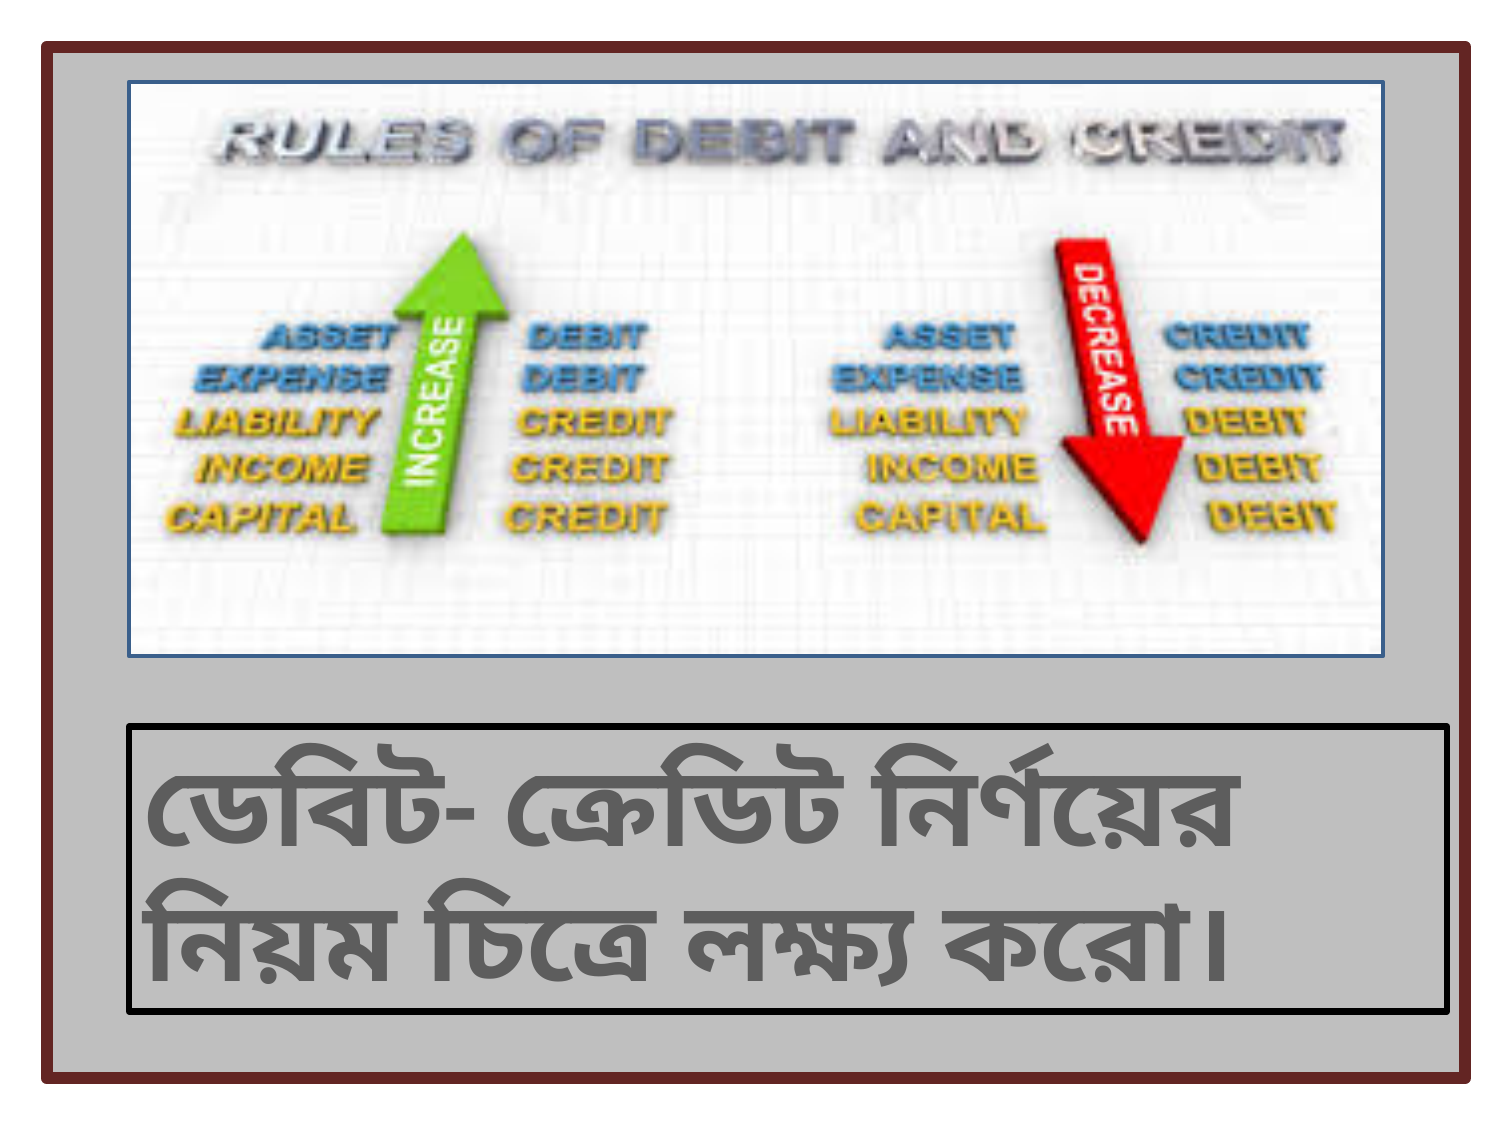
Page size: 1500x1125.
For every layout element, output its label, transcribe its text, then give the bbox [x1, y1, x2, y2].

text_box [127, 80, 1385, 658]
text_box [45, 45, 1467, 1080]
text_box ডেবিট- ক্রেডিট নির্ণয়ের নিয়ম চিত্রে লক্ষ্য করো। [128, 726, 1447, 1012]
